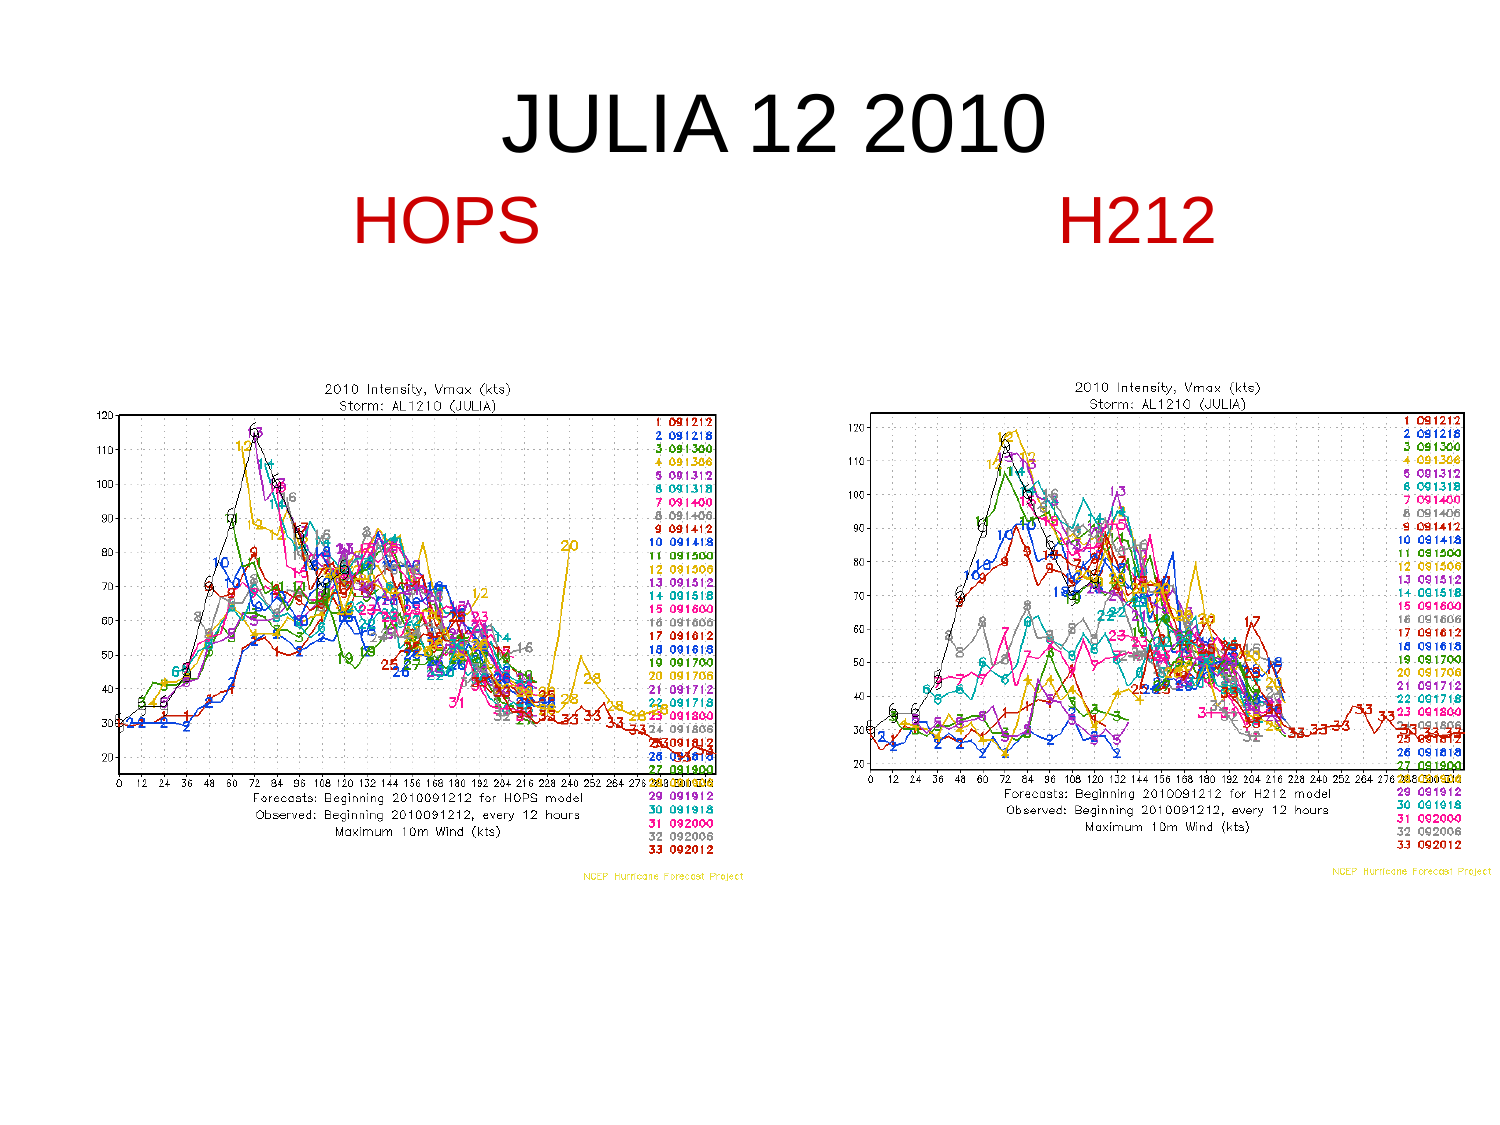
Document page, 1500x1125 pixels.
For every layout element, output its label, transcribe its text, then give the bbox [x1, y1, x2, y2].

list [764, 312, 1494, 876]
text_box JULIA 12 2010 HOPS H212 [99, 70, 1450, 258]
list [12, 312, 746, 881]
